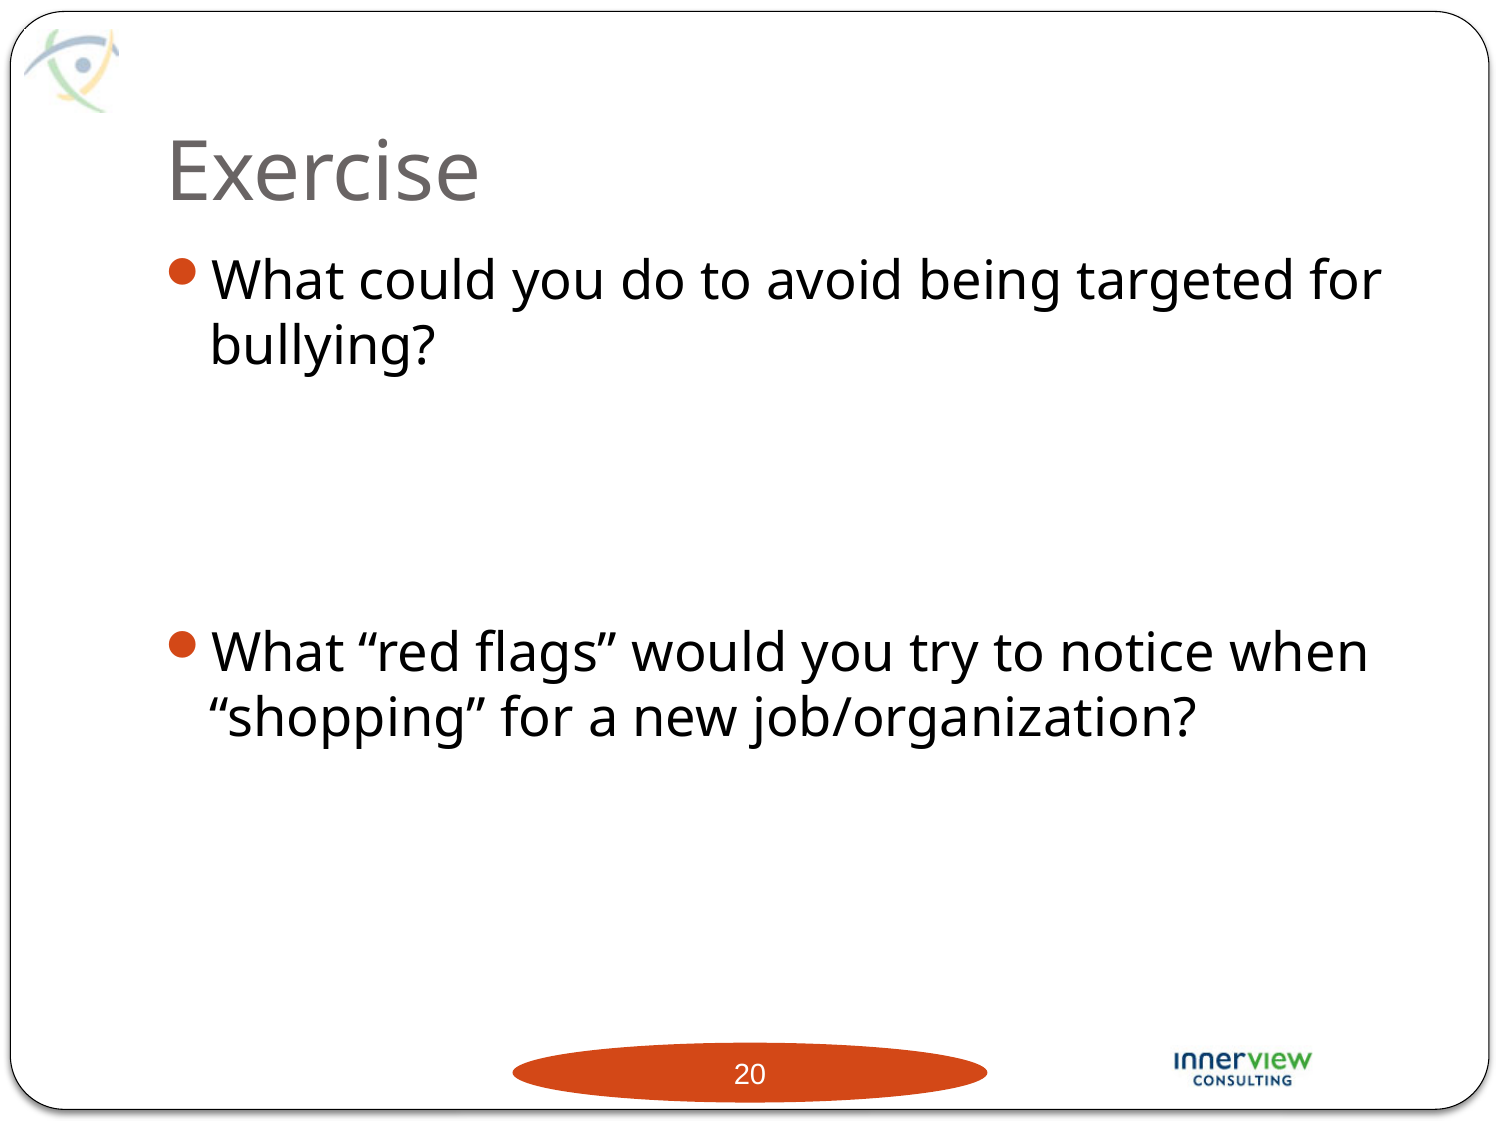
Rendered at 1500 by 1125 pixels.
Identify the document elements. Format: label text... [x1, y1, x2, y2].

title Exercise [149, 44, 1426, 233]
picture [1037, 1037, 1450, 1100]
list What could you do to avoid being targeted for bullying? What “red flags” would you try to notice when “shopping” for a new job/organization? [149, 237, 1426, 988]
slide_number 20 [512, 1042, 988, 1103]
picture [24, 29, 119, 113]
